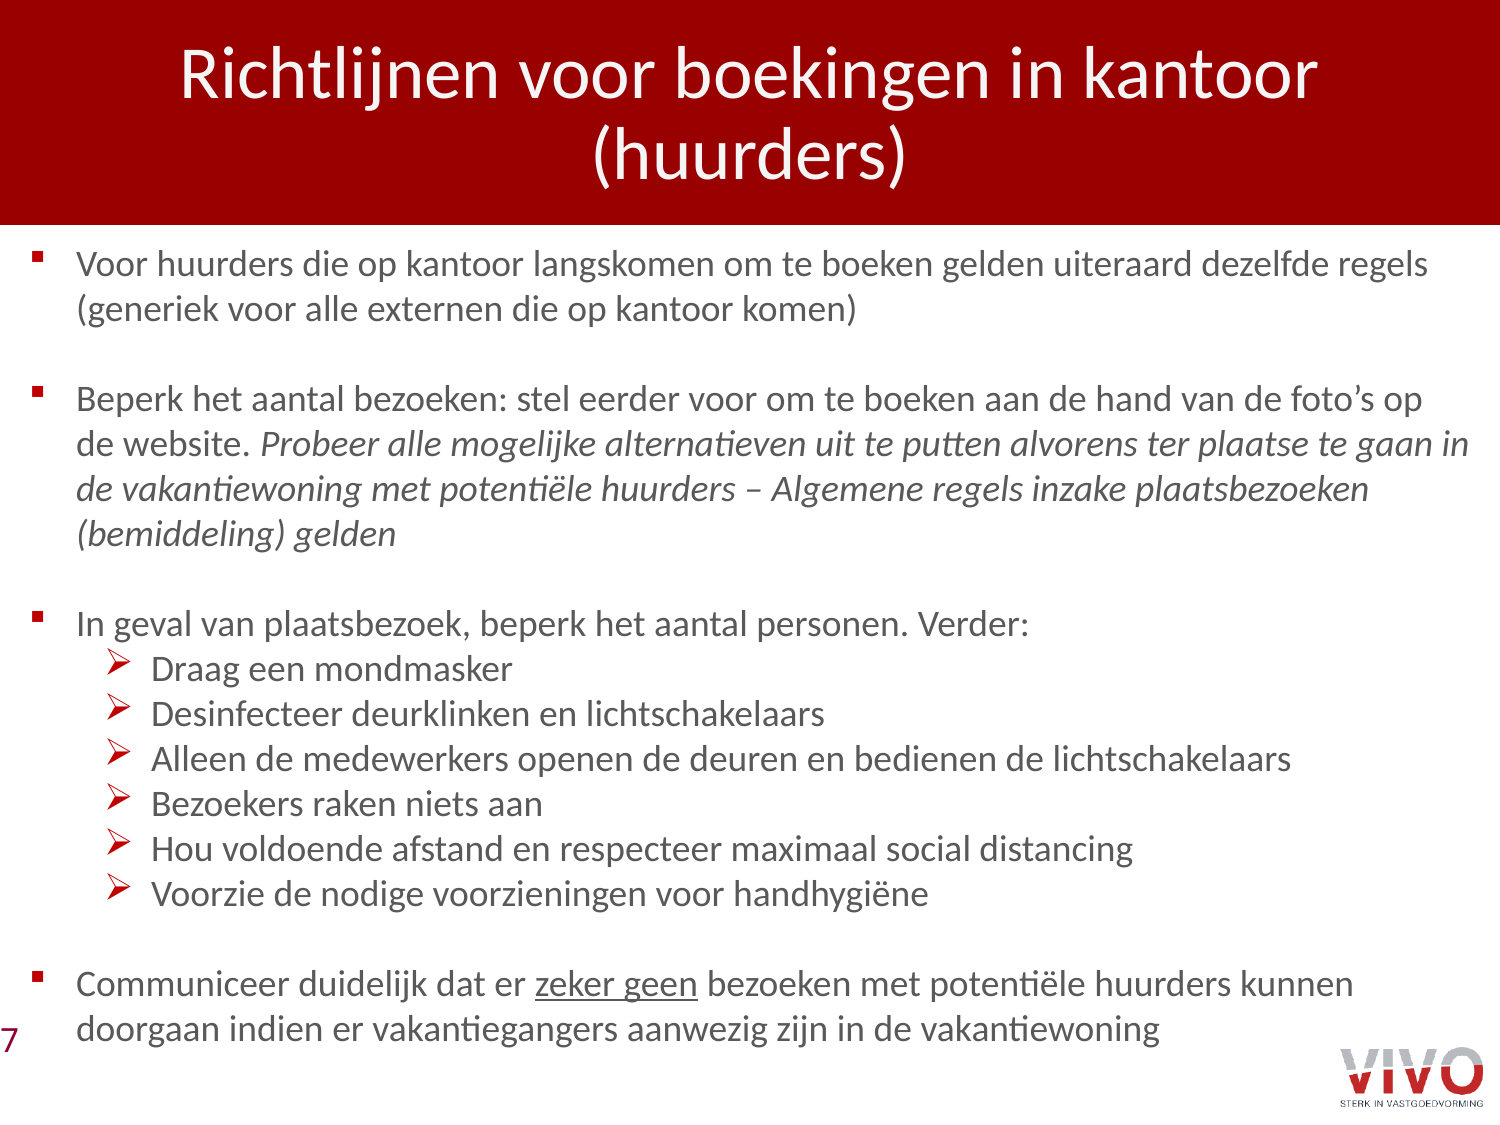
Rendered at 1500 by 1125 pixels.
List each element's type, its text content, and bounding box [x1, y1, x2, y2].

text_box Voor huurders die op kantoor langskomen om te boeken gelden uiteraard dezelfde regels (generiek voor alle externen die op kantoor komen) Beperk het aantal bezoeken: stel eerder voor om te boeken aan de hand van de foto’s op de website. Probeer alle mogelijke alternatieven uit te putten alvorens ter plaatse te gaan in de vakantiewoning met potentiële huurders – Algemene regels inzake plaatsbezoeken (bemiddeling) gelden In geval van plaatsbezoek, beperk het aantal personen. Verder: Draag een mondmasker Desinfecteer deurklinken en lichtschakelaars Alleen de medewerkers openen de deuren en bedienen de lichtschakelaars Bezoekers raken niets aan Hou voldoende afstand en respecteer maximaal social distancing Voorzie de nodige voorzieningen voor handhygiëne Communiceer duidelijk dat er zeker geen bezoeken met potentiële huurders kunnen doorgaan indien er vakantiegangers aanwezig zijn in de vakantiewoning [14, 231, 1486, 1057]
title Richtlijnen voor boekingen in kantoor (huurders) [76, 20, 1424, 209]
picture [1340, 1057, 1483, 1107]
